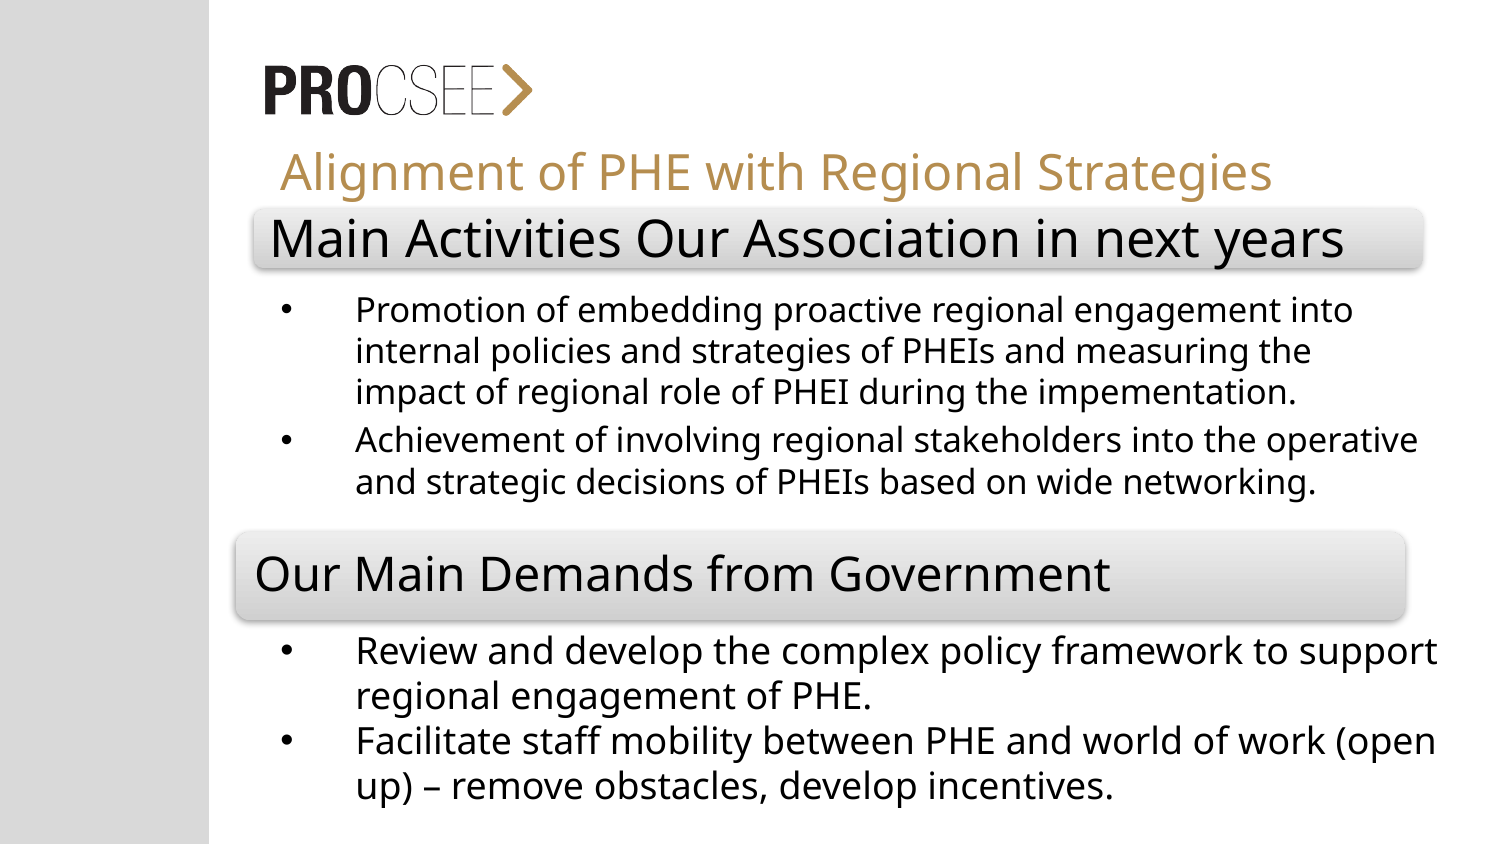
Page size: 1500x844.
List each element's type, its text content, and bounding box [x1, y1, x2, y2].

title Alignment of PHE with Regional Strategies [265, 126, 1436, 216]
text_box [235, 531, 1406, 621]
list Promotion of embedding proactive regional engagement into internal policies and strategies of PHEIs and measuring the impact of regional role of PHEI during the impementation. Achievement of involving regional stakeholders into the operative and strategic decisions of PHEIs based on wide networking. [265, 280, 1436, 537]
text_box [253, 197, 1424, 359]
picture [265, 64, 533, 116]
text_box Review and develop the complex policy framework to support regional engagement of PHE. Facilitate staff mobility between PHE and world of work (open up) – remove obstacles, develop incentives. [265, 619, 1471, 815]
